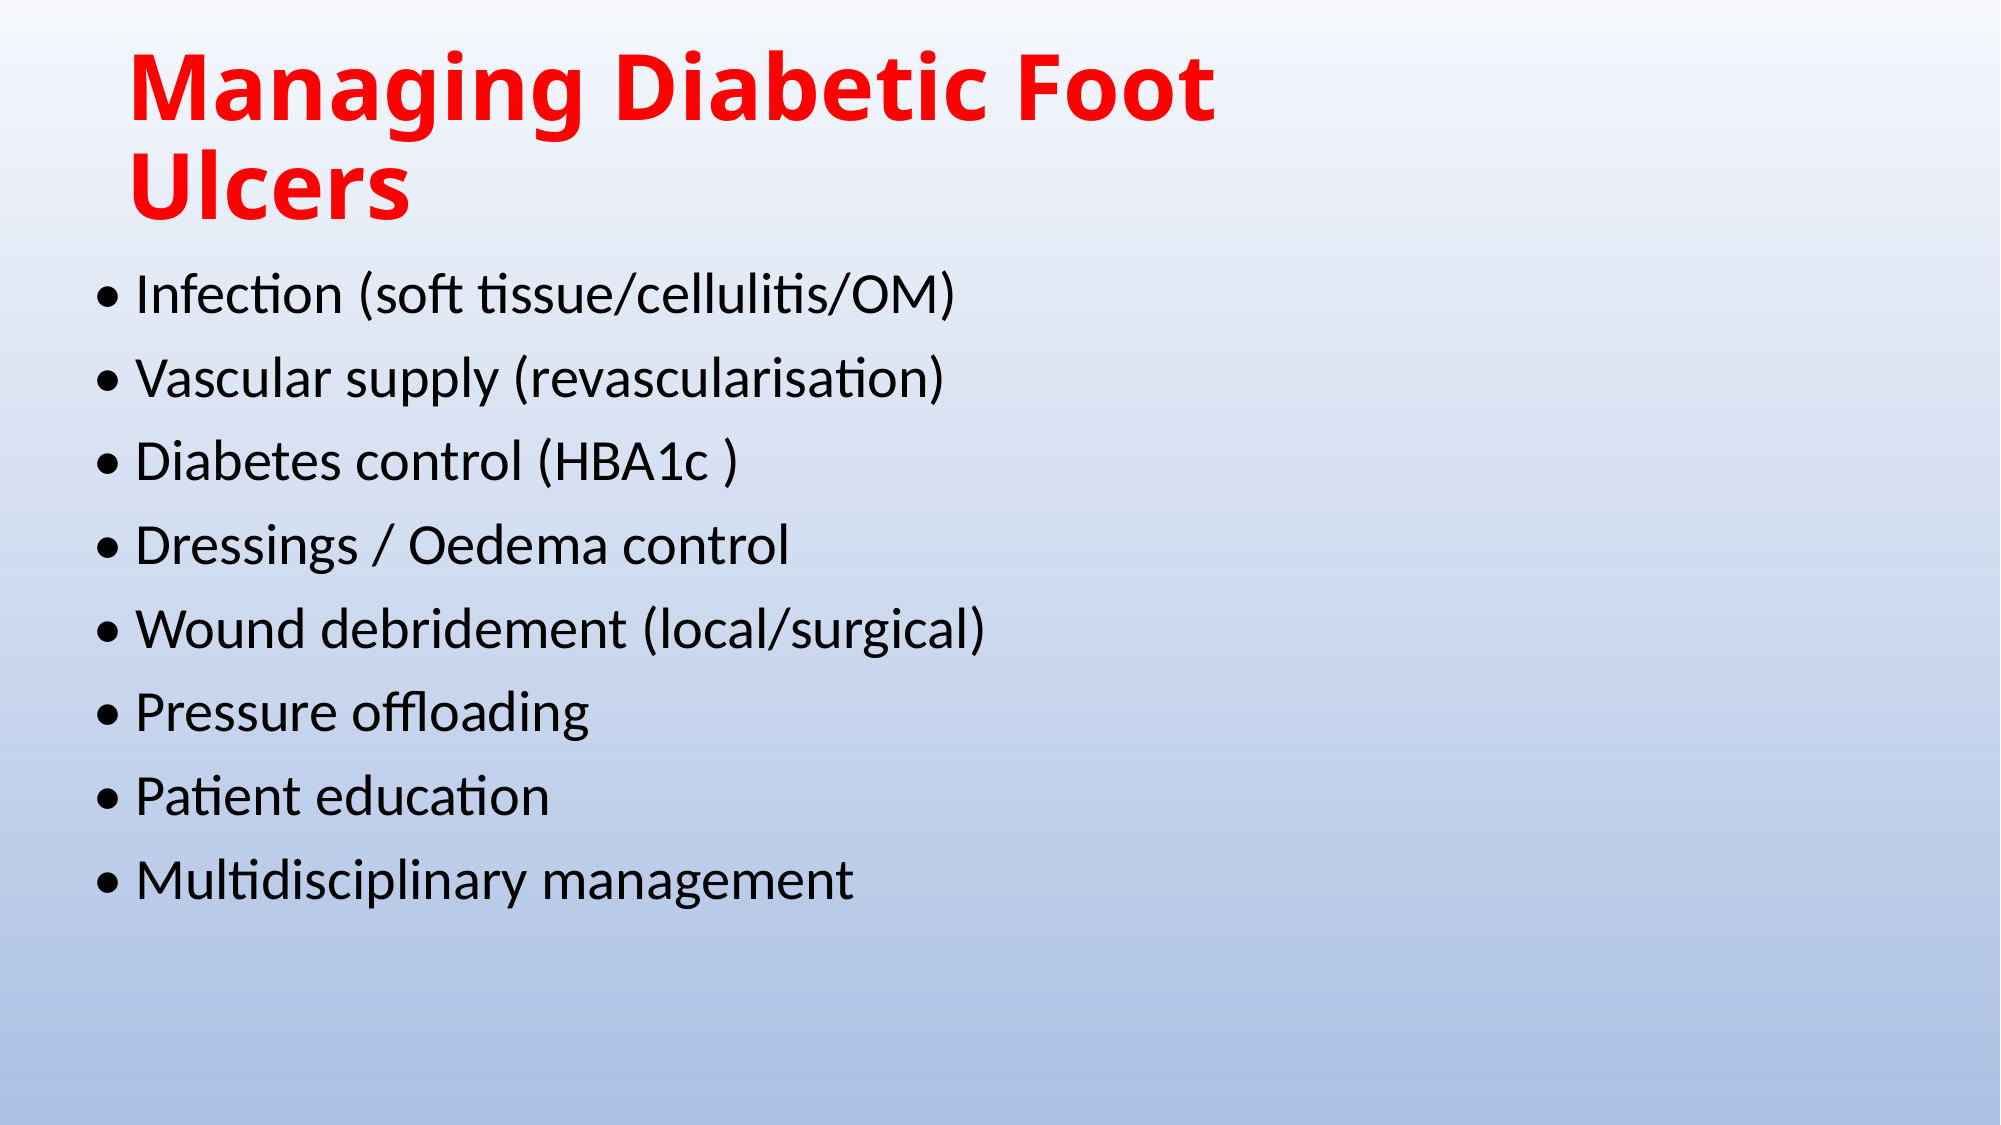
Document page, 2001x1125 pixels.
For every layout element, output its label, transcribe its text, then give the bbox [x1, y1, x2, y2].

list • Infection (soft tissue/cellulitis/OM) • Vascular supply (revascularisation) • Diabetes control (HBA1c ) • Dressings / Oedema control • Wound debridement (local/surgical) • Pressure offloading • Patient education • Multidisciplinary management [78, 255, 1522, 1031]
title Managing Diabetic Foot Ulcers [111, 57, 1522, 224]
